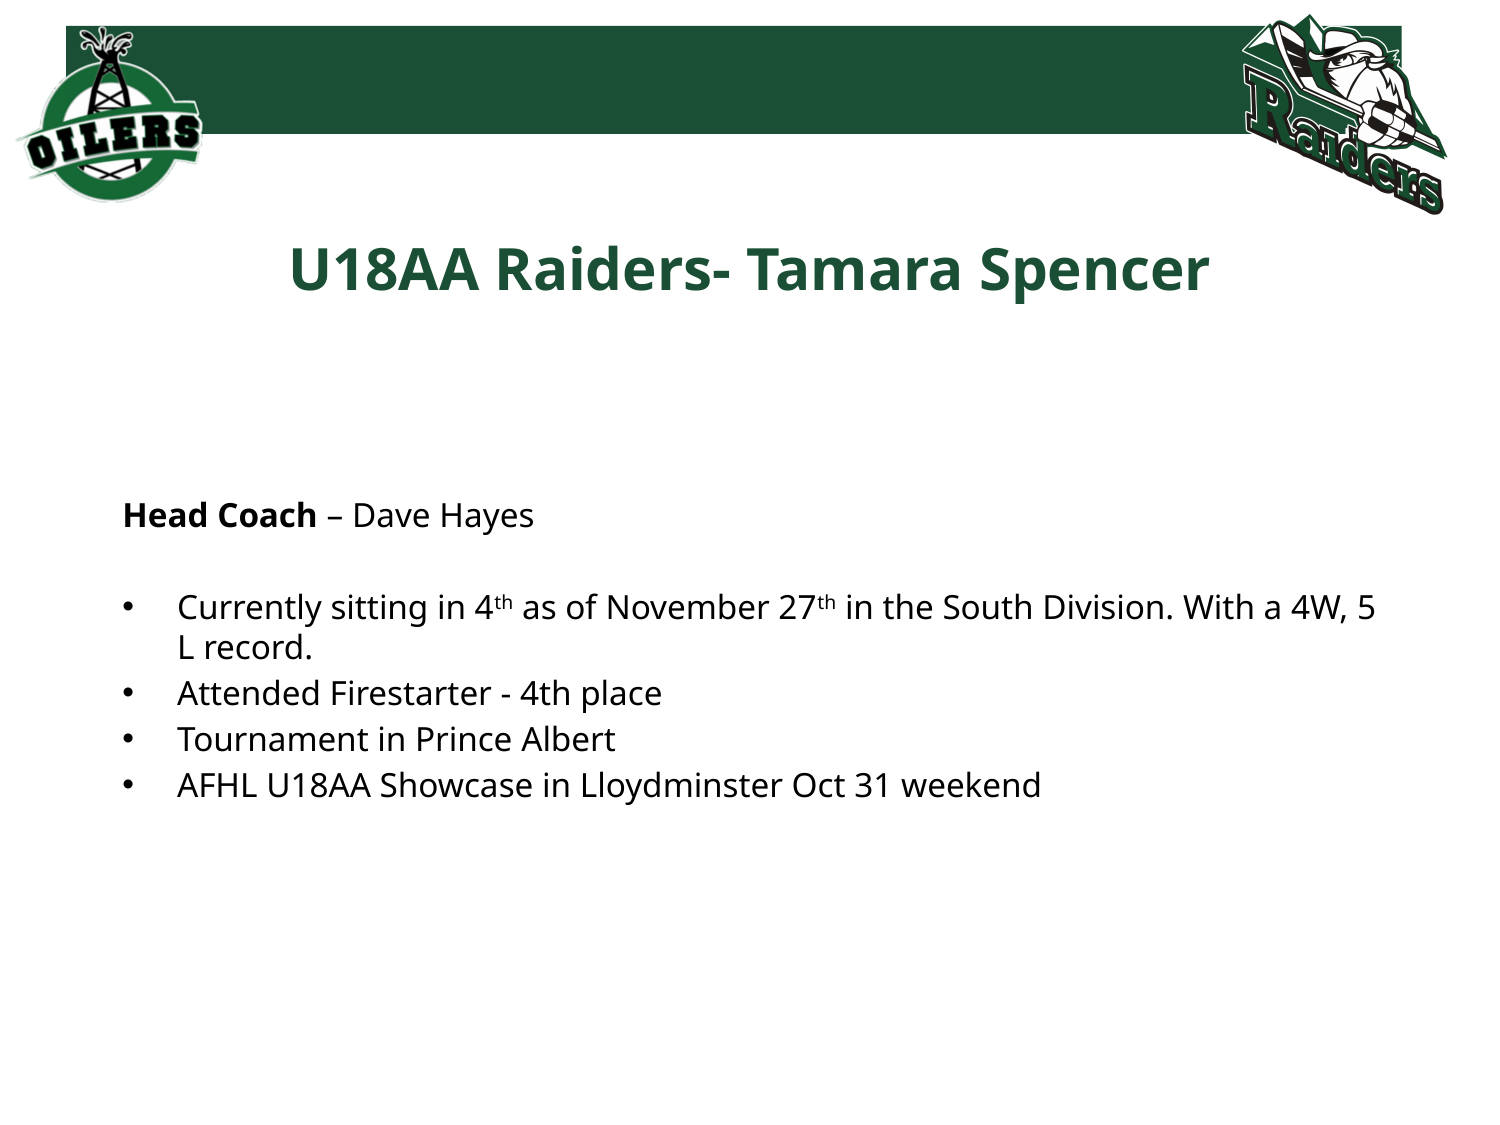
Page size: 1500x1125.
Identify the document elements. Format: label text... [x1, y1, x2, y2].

picture [1242, 12, 1449, 216]
title U18AA Raiders- Tamara Spencer [94, 177, 1406, 350]
picture [15, 25, 203, 203]
list Head Coach – Dave Hayes Currently sitting in 4th as of November 27th in the South Division. With a 4W, 5 L record. Attended Firestarter - 4th place Tournament in Prince Albert AFHL U18AA Showcase in Lloydminster Oct 31 weekend [94, 350, 1406, 948]
